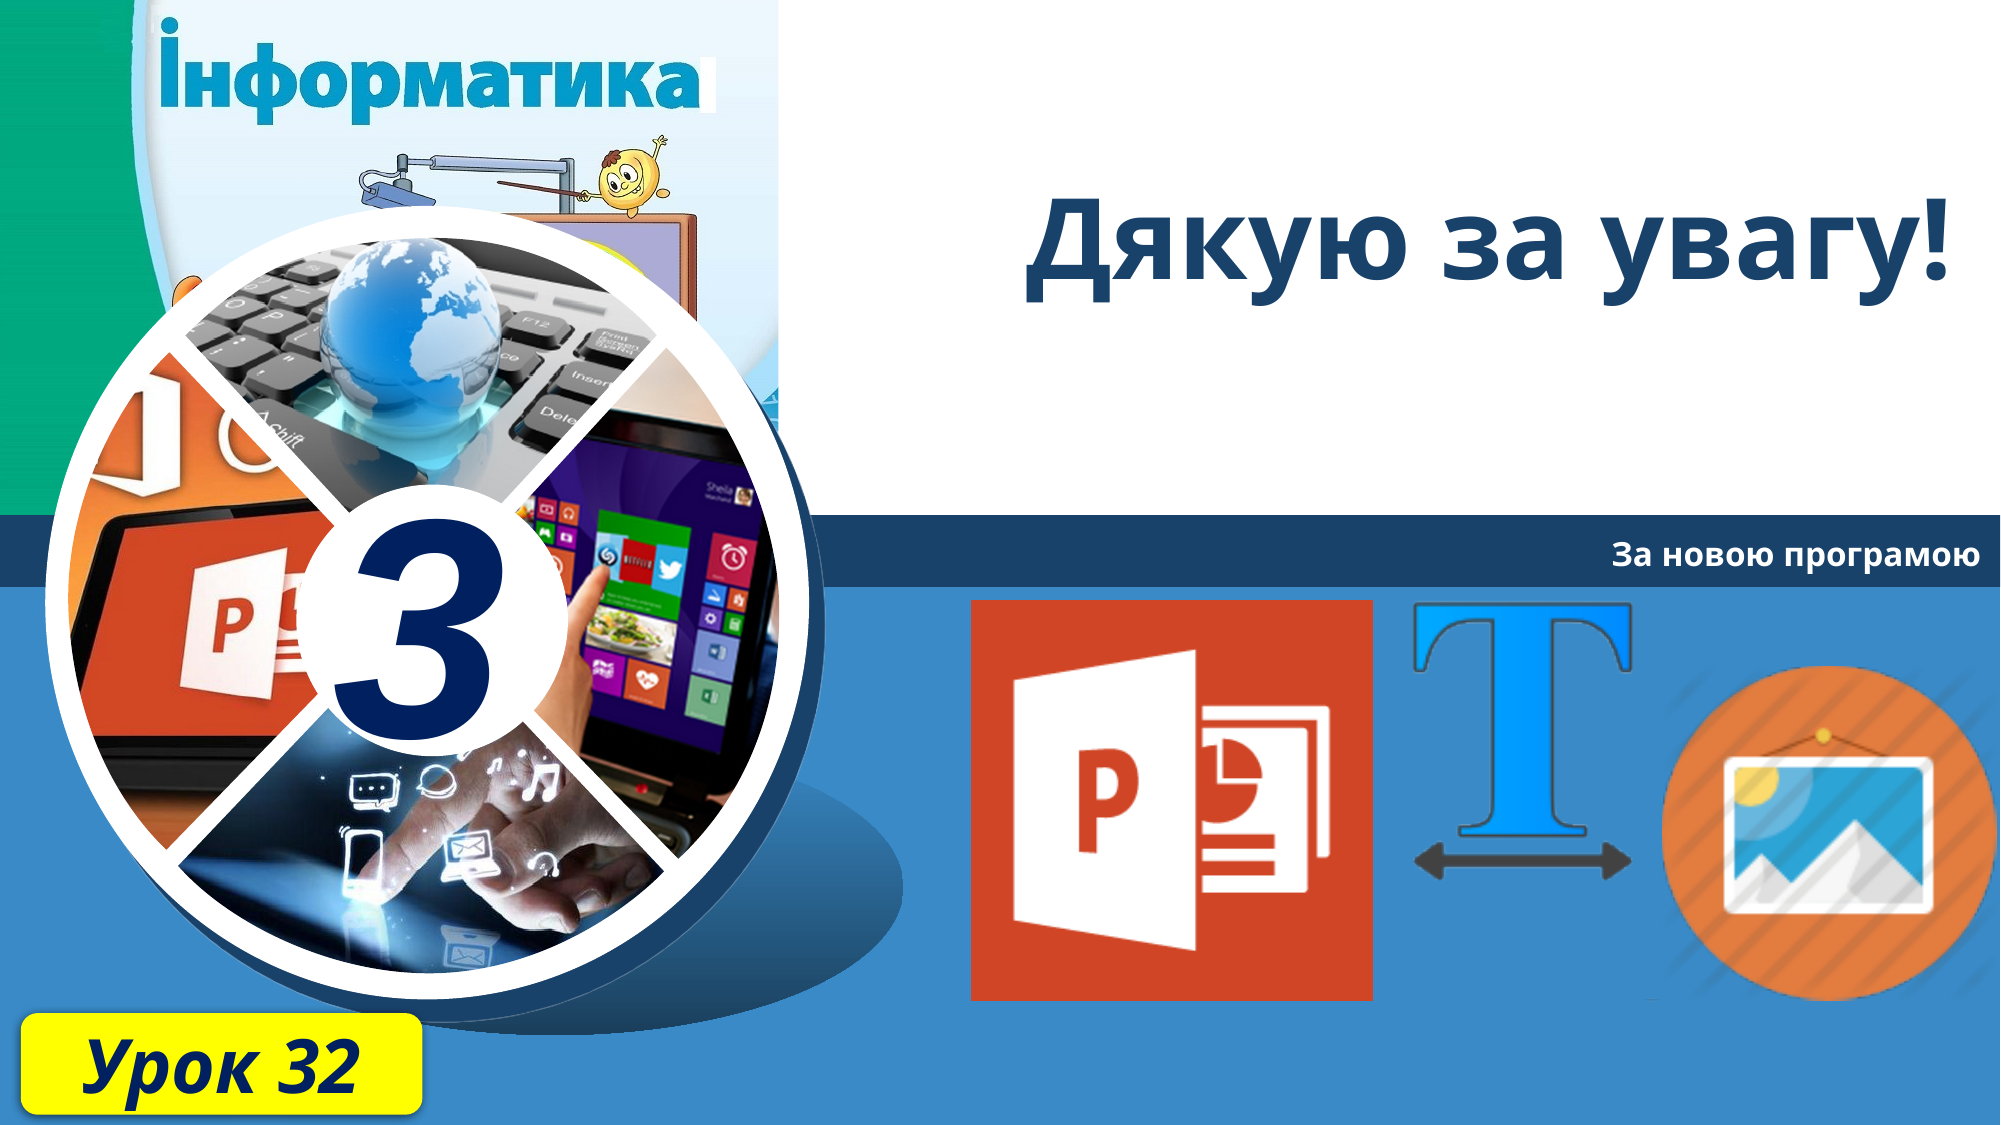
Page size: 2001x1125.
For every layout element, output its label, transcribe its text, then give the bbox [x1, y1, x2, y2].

picture [185, 237, 657, 513]
picture [515, 347, 780, 859]
picture [178, 708, 665, 974]
picture [971, 588, 2001, 1125]
subtitle За новою програмою [825, 522, 1997, 589]
title Дякую за увагу! [795, 95, 1969, 392]
picture [0, 0, 779, 515]
text_box Урок 32 [20, 1013, 423, 1115]
picture [68, 352, 334, 850]
